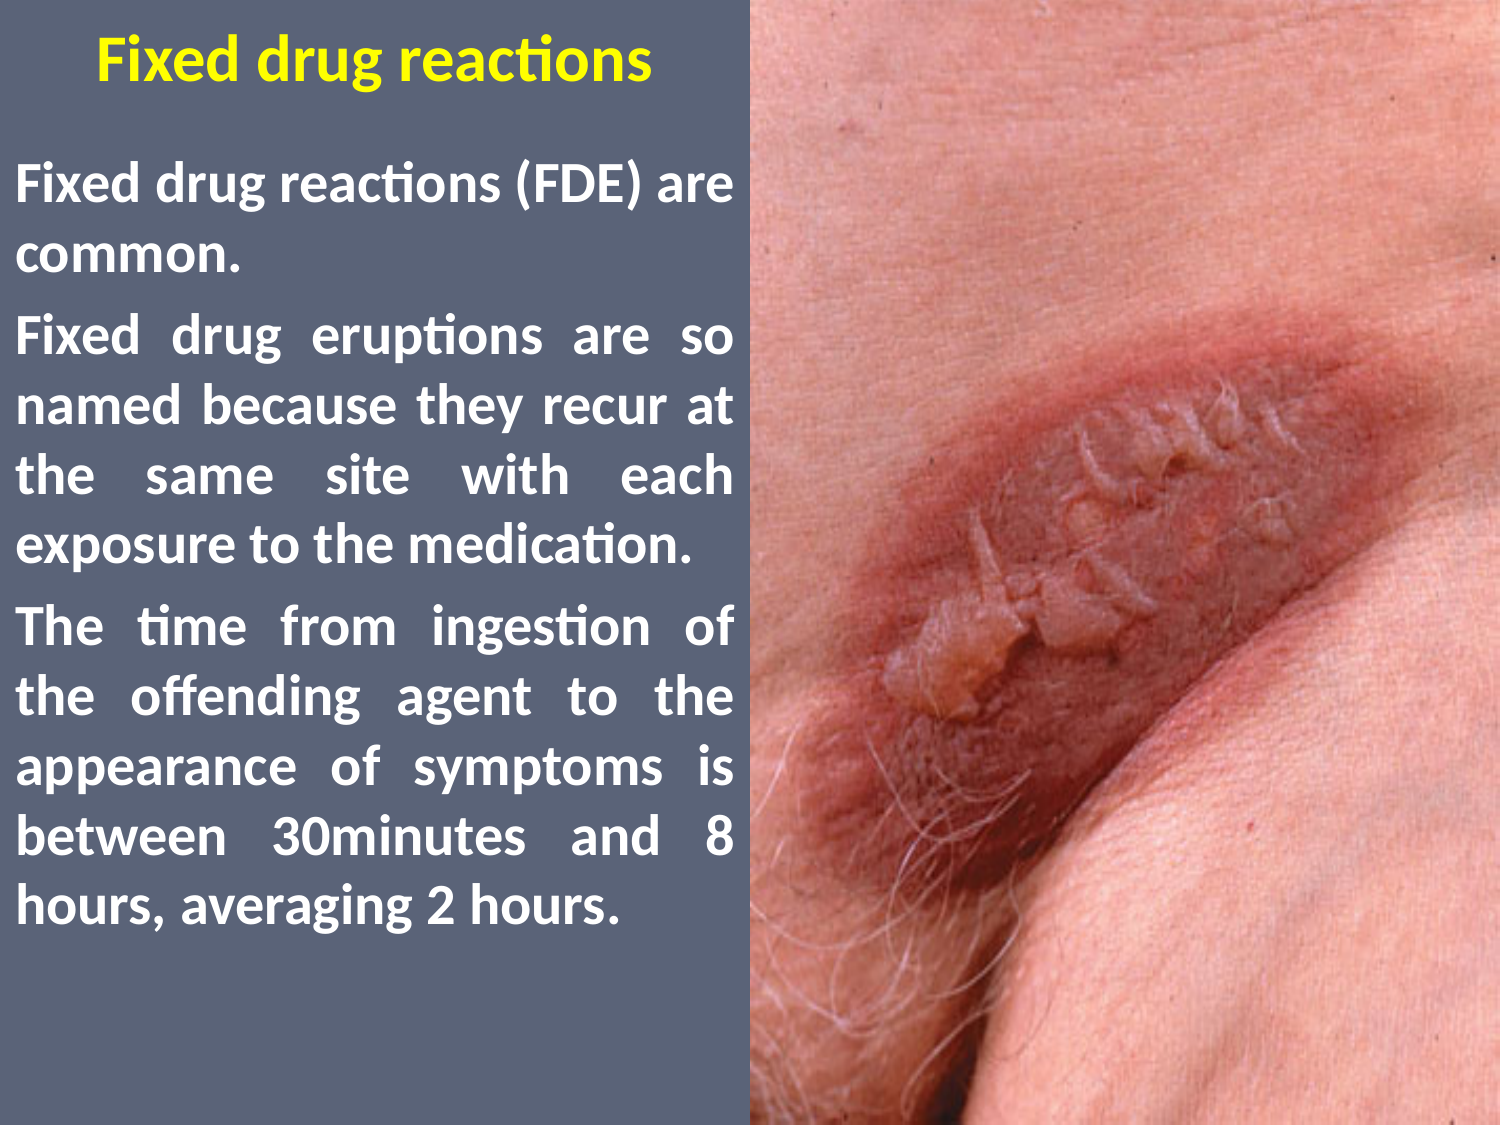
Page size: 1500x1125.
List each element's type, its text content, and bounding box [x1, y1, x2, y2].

title Fixed drug reactions [0, 0, 747, 137]
list Fixed drug reactions (FDE) are common. Fixed drug eruptions are so named because they recur at the same site with each exposure to the medication. The time from ingestion of the offending agent to the appearance of symptoms is between 30minutes and 8 hours, averaging 2 hours. [0, 137, 744, 1125]
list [749, 0, 1500, 1125]
